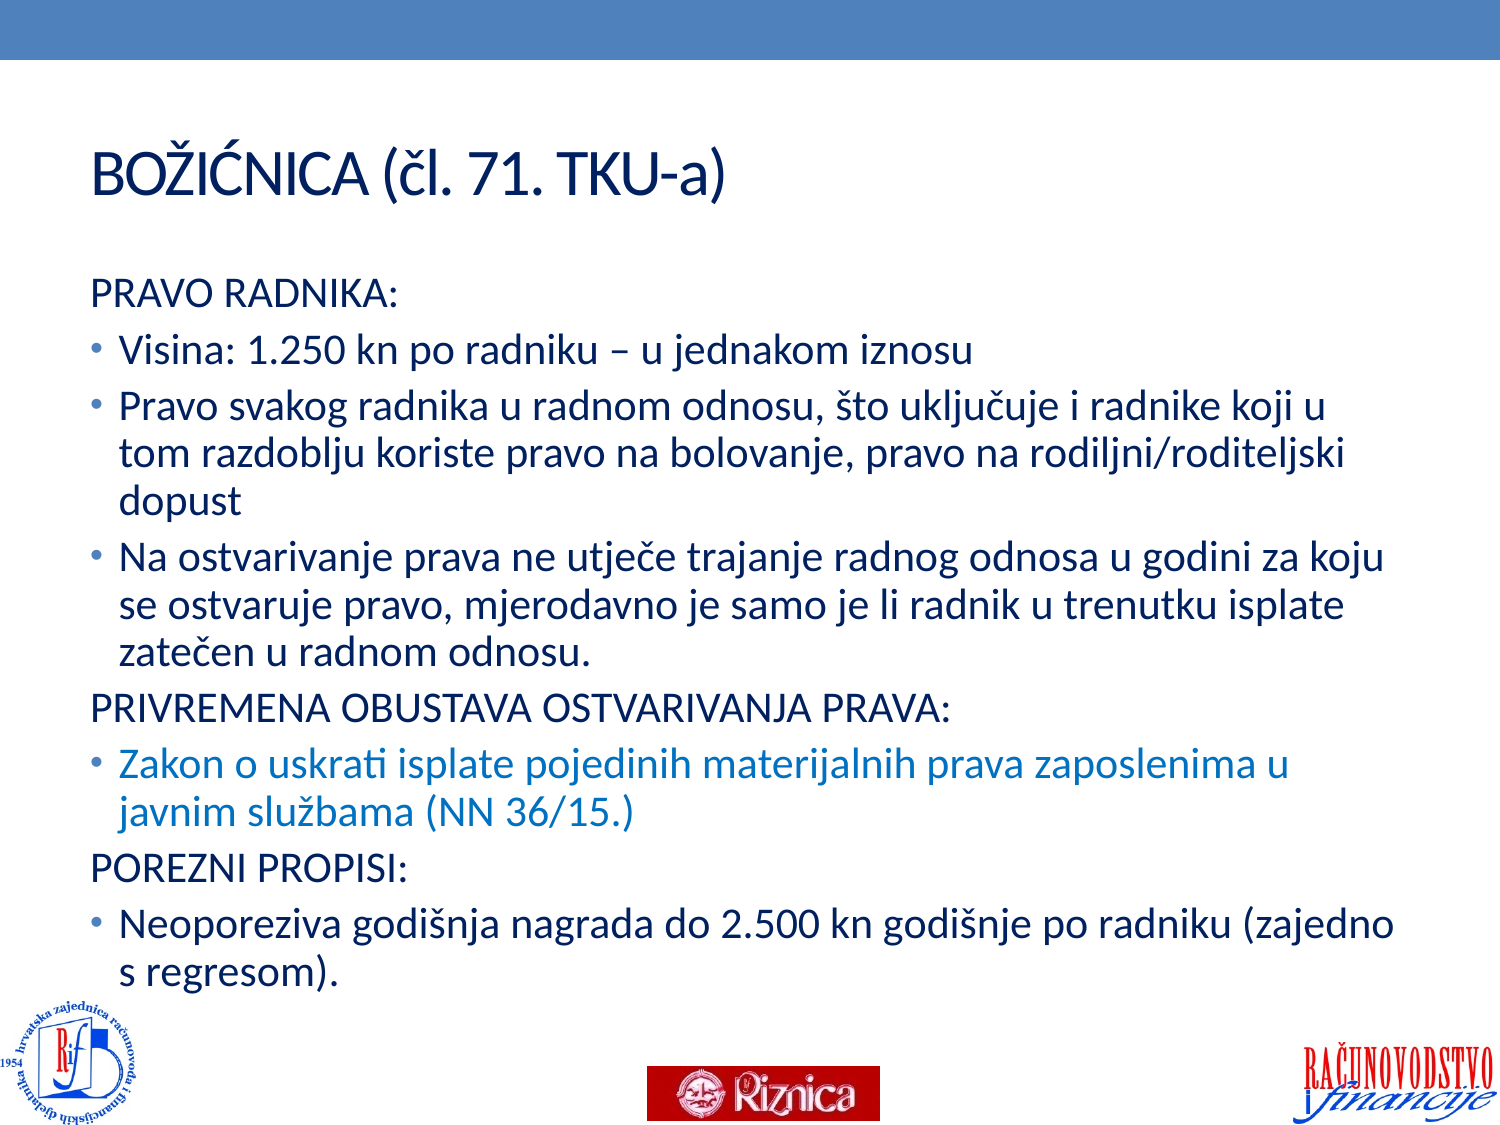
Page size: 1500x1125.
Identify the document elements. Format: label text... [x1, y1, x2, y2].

list PRAVO RADNIKA: Visina: 1.250 kn po radniku – u jednakom iznosu Pravo svakog radnika u radnom odnosu, što uključuje i radnike koji u tom razdoblju koriste pravo na bolovanje, pravo na rodiljni/roditeljski dopust Na ostvarivanje prava ne utječe trajanje radnog odnosa u godini za koju se ostvaruje pravo, mjerodavno je samo je li radnik u trenutku isplate zatečen u radnom odnosu. PRIVREMENA OBUSTAVA OSTVARIVANJA PRAVA: Zakon o uskrati isplate pojedinih materijalnih prava zaposlenima u javnim službama (NN 36/15.) POREZNI PROPISI: Neoporeziva godišnja nagrada do 2.500 kn godišnje po radniku (zajedno s regresom). [75, 262, 1425, 1063]
title BOŽIĆNICA (čl. 71. TKU-a) [75, 87, 1425, 250]
picture [1293, 1042, 1497, 1124]
picture [647, 1066, 880, 1121]
picture [0, 1001, 136, 1125]
